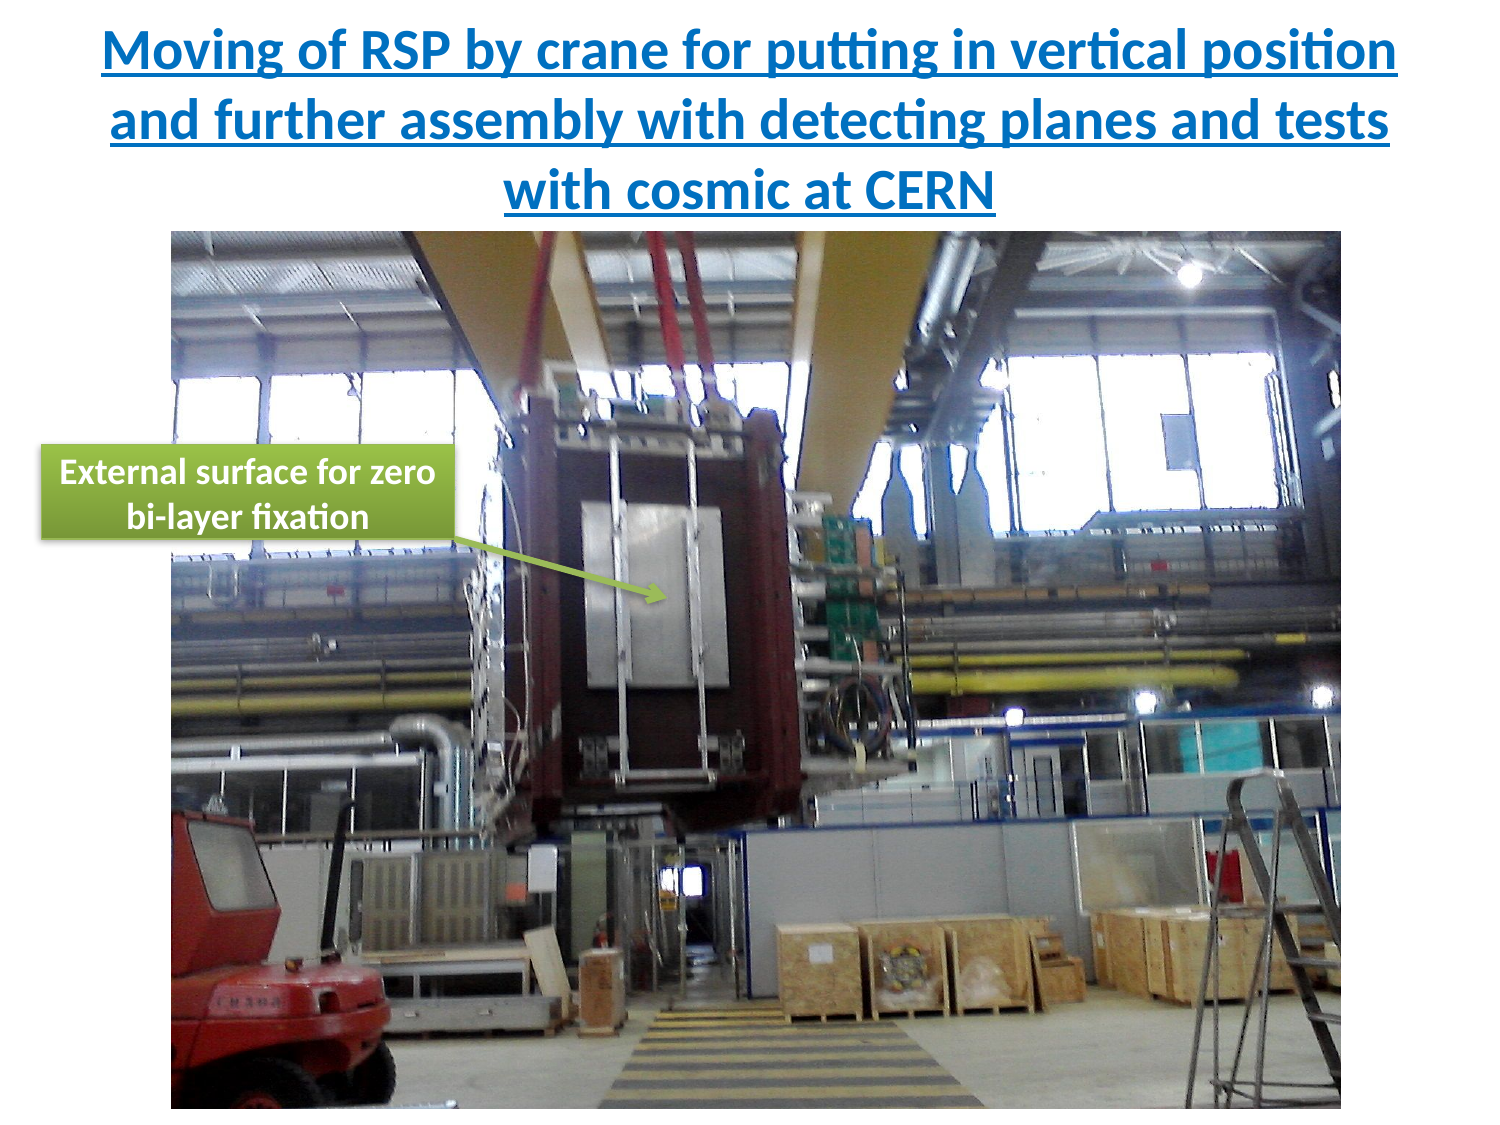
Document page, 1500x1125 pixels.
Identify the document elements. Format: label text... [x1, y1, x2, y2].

text_box External surface for zero bi-layer fixation [41, 444, 165, 540]
title Moving of RSP by crane for putting in vertical position and further assembly with detecting planes and tests with cosmic at CERN [75, 0, 1425, 233]
picture [170, 231, 1341, 1109]
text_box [454, 538, 668, 599]
